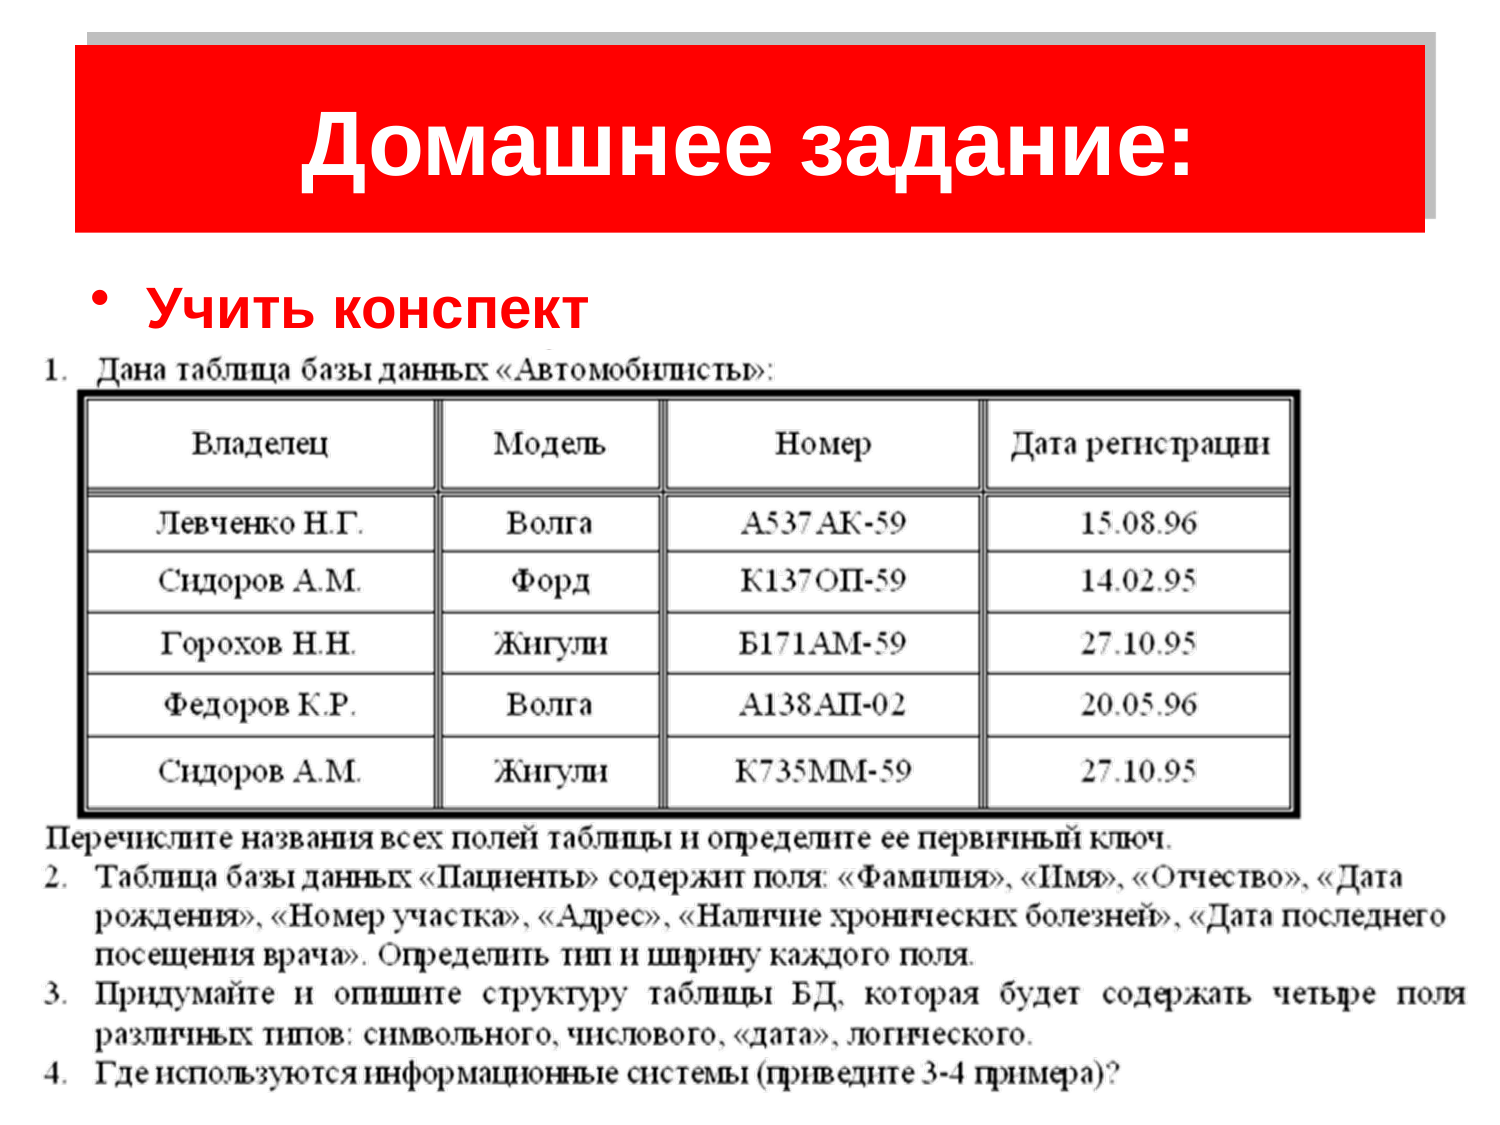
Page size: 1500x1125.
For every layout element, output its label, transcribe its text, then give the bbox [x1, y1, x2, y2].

list Учить конспект [75, 262, 1425, 348]
title Домашнее задание: [75, 45, 1425, 233]
picture [17, 349, 1483, 1110]
